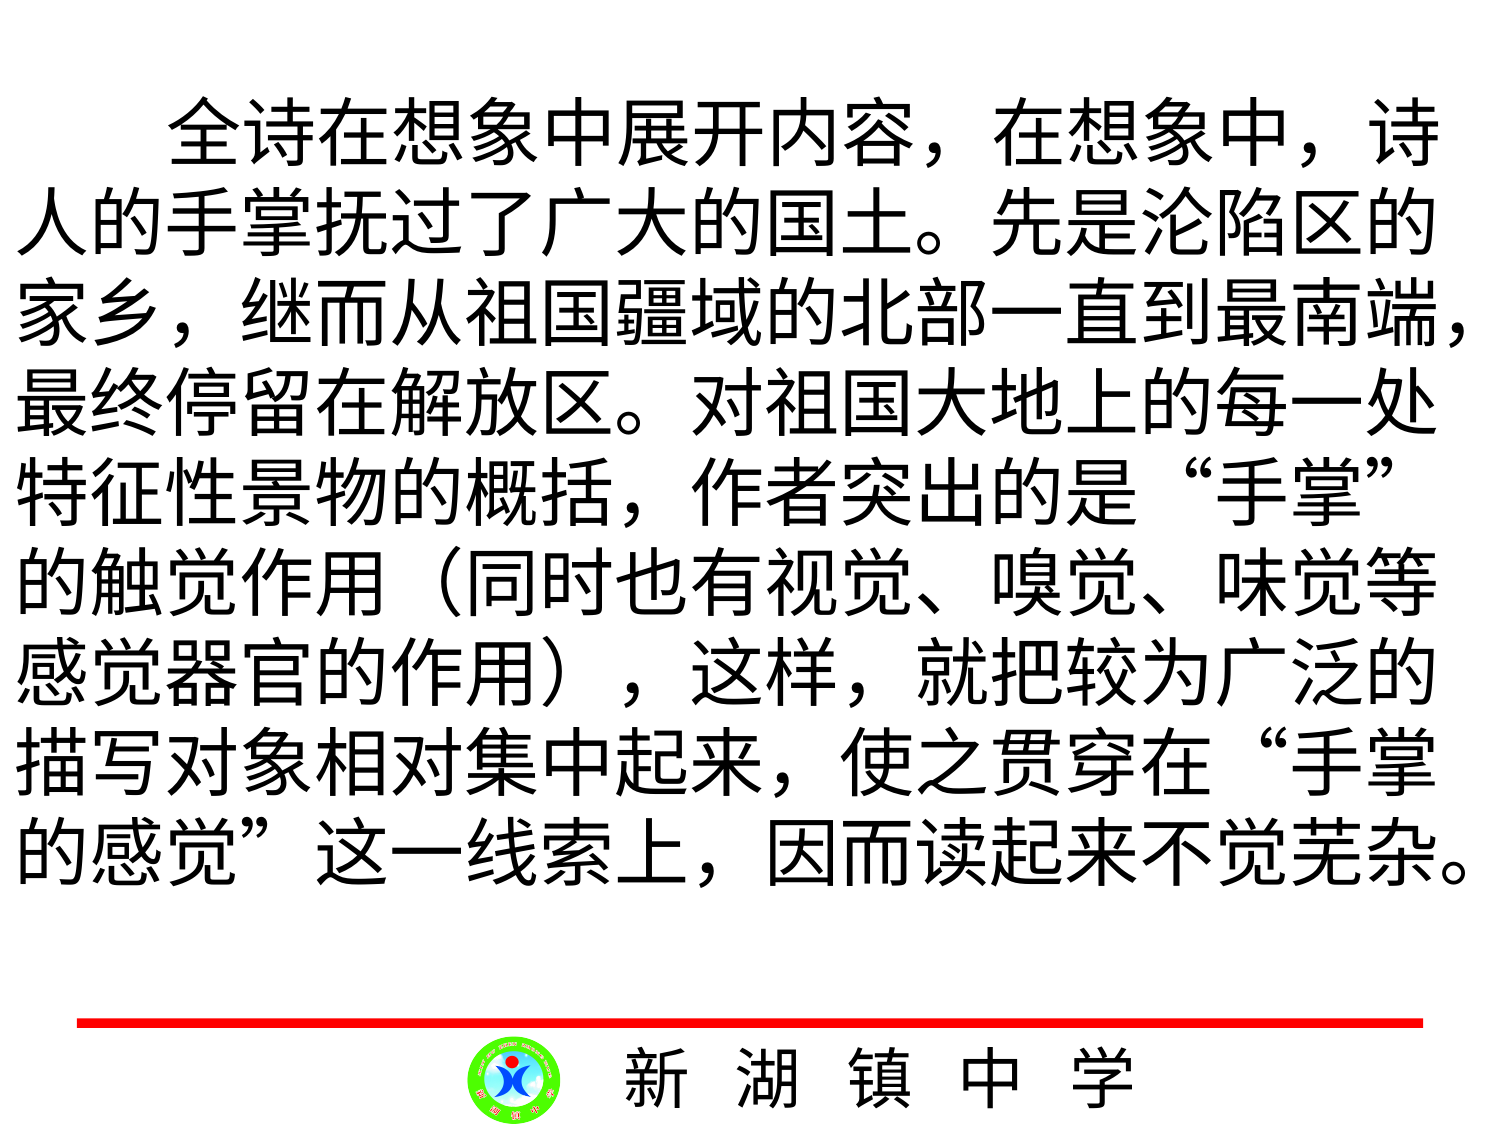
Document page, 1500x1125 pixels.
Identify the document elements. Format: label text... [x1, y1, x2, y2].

picture [466, 1035, 561, 1125]
text_box 全诗在想象中展开内容，在想象中，诗人的手掌抚过了广大的国土。先是沦陷区的家乡，继而从祖国疆域的北部一直到最南端，最终停留在解放区。对祖国大地上的每一处特征性景物的概括，作者突出的是“手掌”的触觉作用（同时也有视觉、嗅觉、味觉等感觉器官的作用），这样，就把较为广泛的描写对象相对集中起来，使之贯穿在“手掌的感觉”这一线索上，因而读起来不觉芜杂。 [0, 78, 1463, 903]
